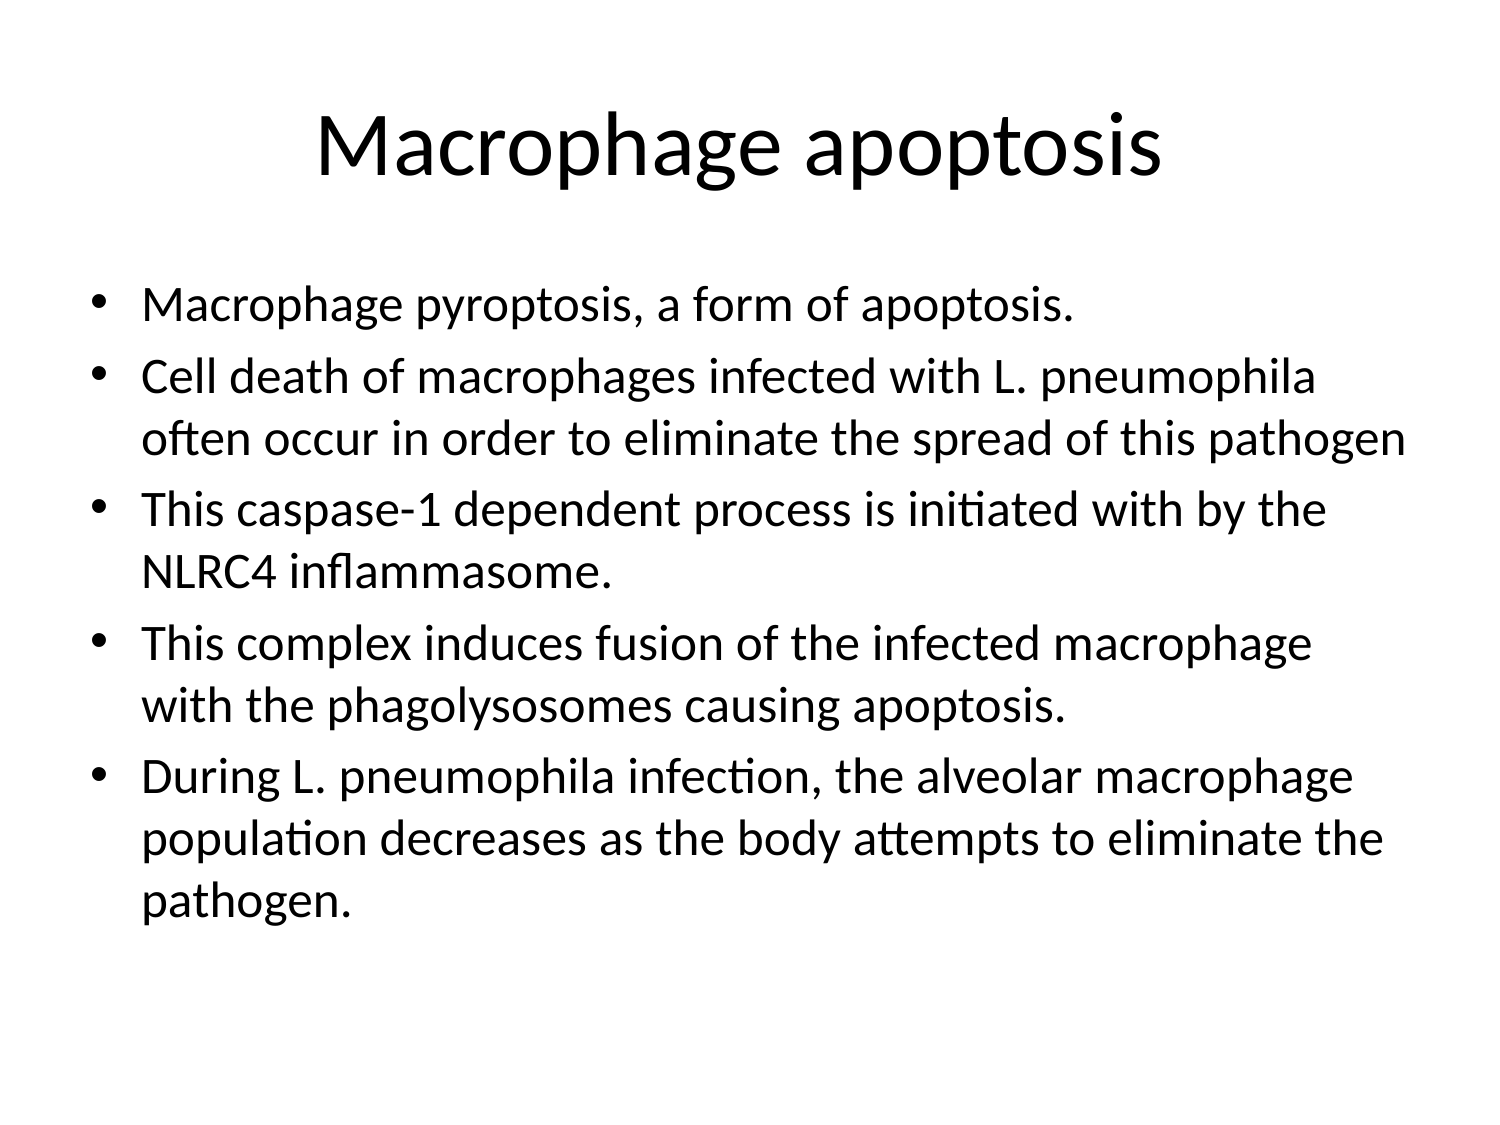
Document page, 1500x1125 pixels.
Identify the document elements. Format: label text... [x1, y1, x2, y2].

title Macrophage apoptosis [75, 45, 1425, 233]
list Macrophage pyroptosis, a form of apoptosis. Cell death of macrophages infected with L. pneumophila often occur in order to eliminate the spread of this pathogen This caspase-1 dependent process is initiated with by the NLRC4 inflammasome. This complex induces fusion of the infected macrophage with the phagolysosomes causing apoptosis. During L. pneumophila infection, the alveolar macrophage population decreases as the body attempts to eliminate the pathogen. [75, 262, 1425, 1005]
